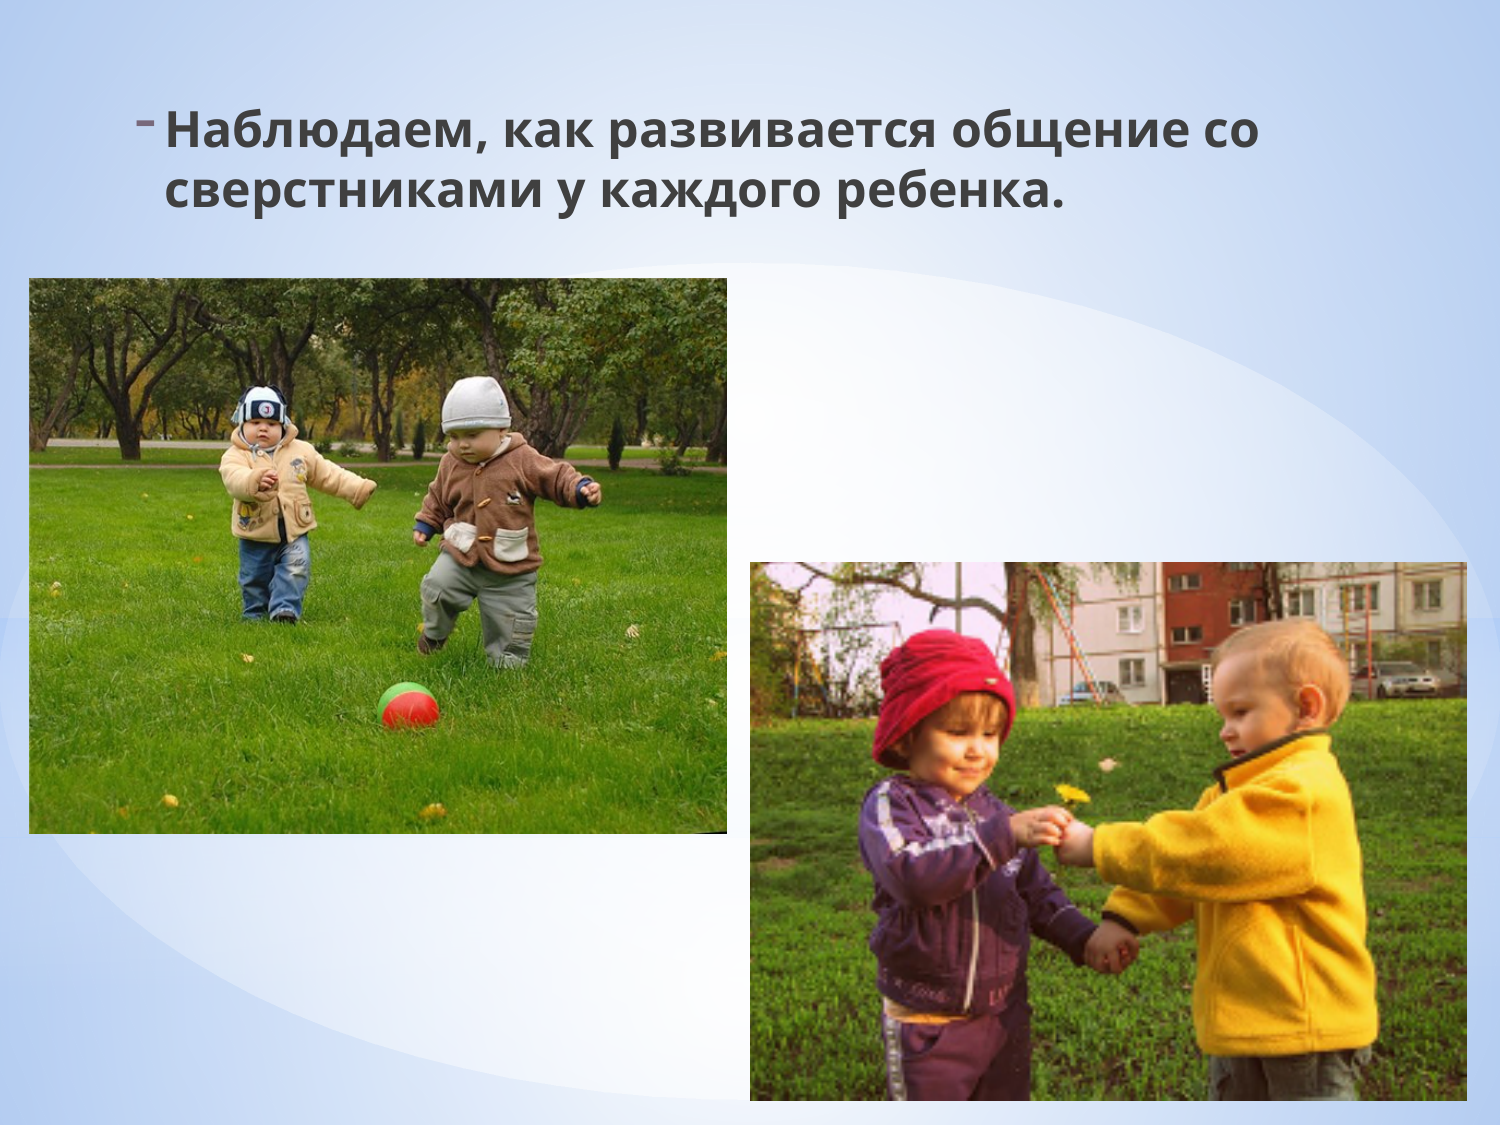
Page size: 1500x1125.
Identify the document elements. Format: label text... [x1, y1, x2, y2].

list Наблюдаем, как развивается общение со сверстниками у каждого ребенка. [112, 90, 1365, 256]
picture [749, 562, 1467, 1102]
picture [29, 278, 727, 834]
